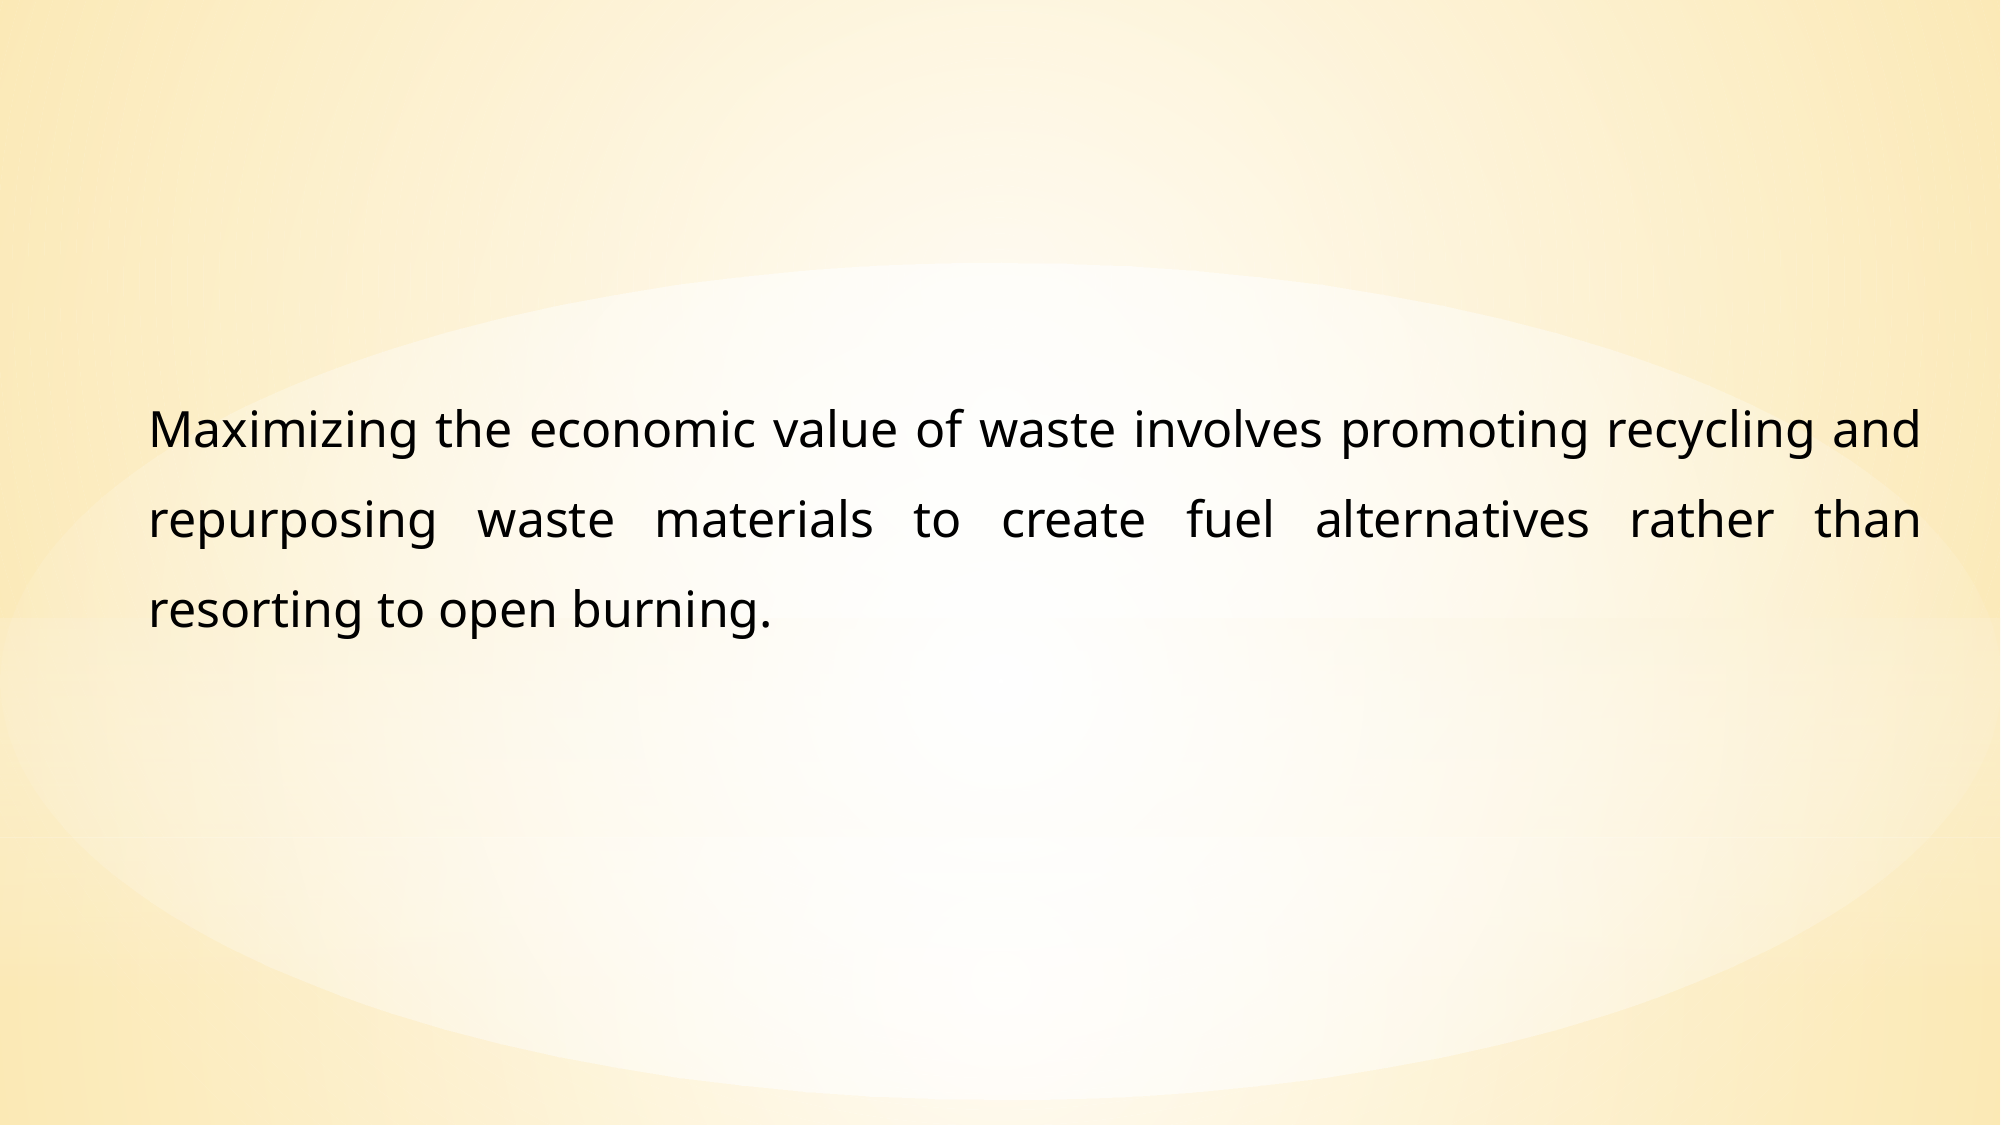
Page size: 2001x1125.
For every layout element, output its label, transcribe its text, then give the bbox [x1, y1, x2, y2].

text_box Maximizing the economic value of waste involves promoting recycling and repurposing waste materials to create fuel alternatives rather than resorting to open burning. [133, 360, 1939, 736]
